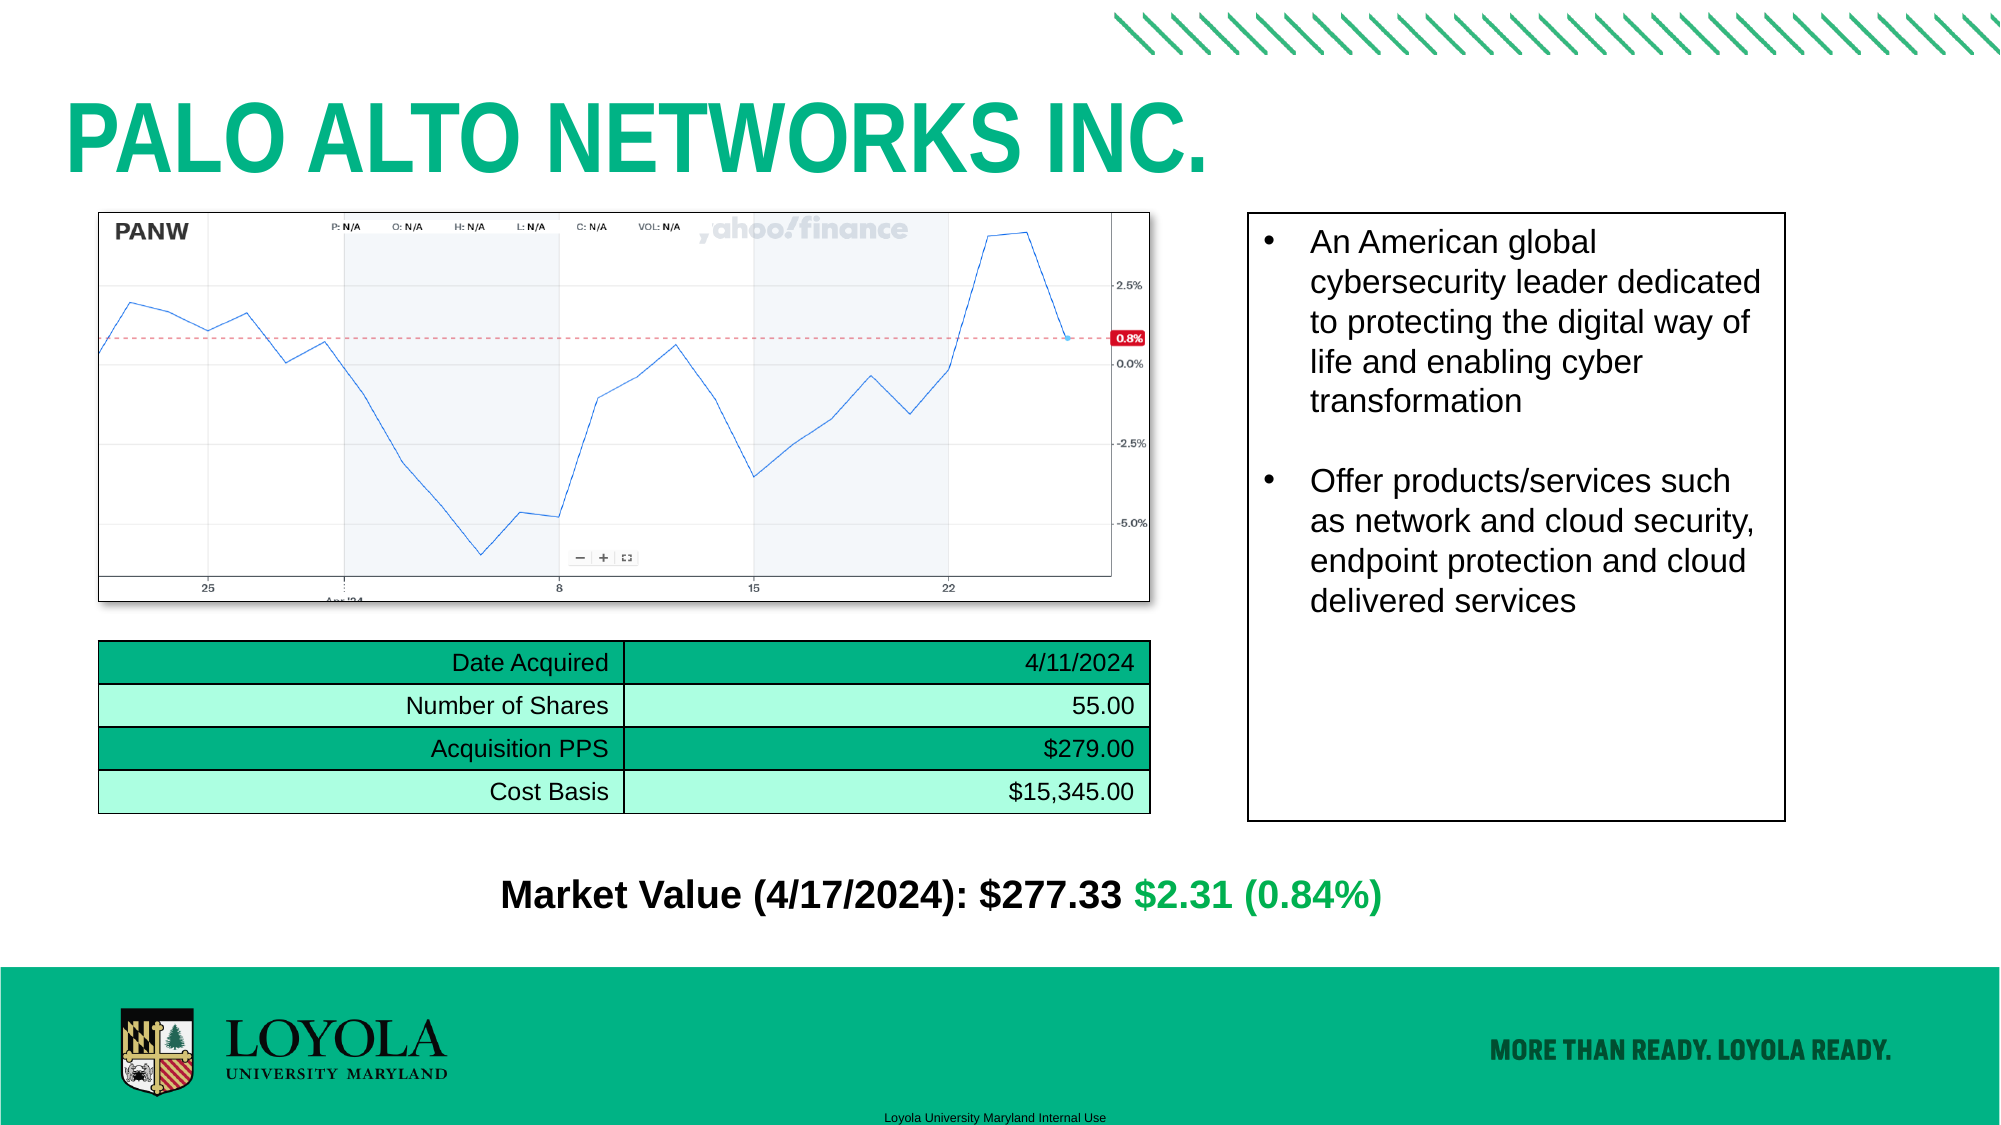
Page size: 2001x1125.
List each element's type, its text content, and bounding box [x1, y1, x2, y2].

table_cell $15,345.00 [625, 771, 1149, 813]
table_cell 55.00 [625, 685, 1149, 726]
picture [1097, 1, 2000, 55]
subtitle An American global cybersecurity leader dedicated to protecting the digital way of life and enabling cyber transformation Offer products/services such as network and cloud security, endpoint protection and cloud delivered services [1247, 212, 1786, 822]
table_header Date Acquired [99, 642, 623, 683]
table_cell Number of Shares [99, 685, 623, 726]
table_cell $279.00 [625, 728, 1149, 769]
picture [0, 966, 2000, 1125]
table_header 4/11/2024 [625, 642, 1149, 683]
text_box Market Value (4/17/2024): $277.33 $2.31 (0.84%) [98, 861, 1785, 1004]
picture [98, 212, 1151, 602]
title Palo alto networks inc. [49, 78, 1790, 200]
table_cell Acquisition PPS [99, 728, 623, 769]
table_cell Cost Basis [99, 771, 623, 813]
